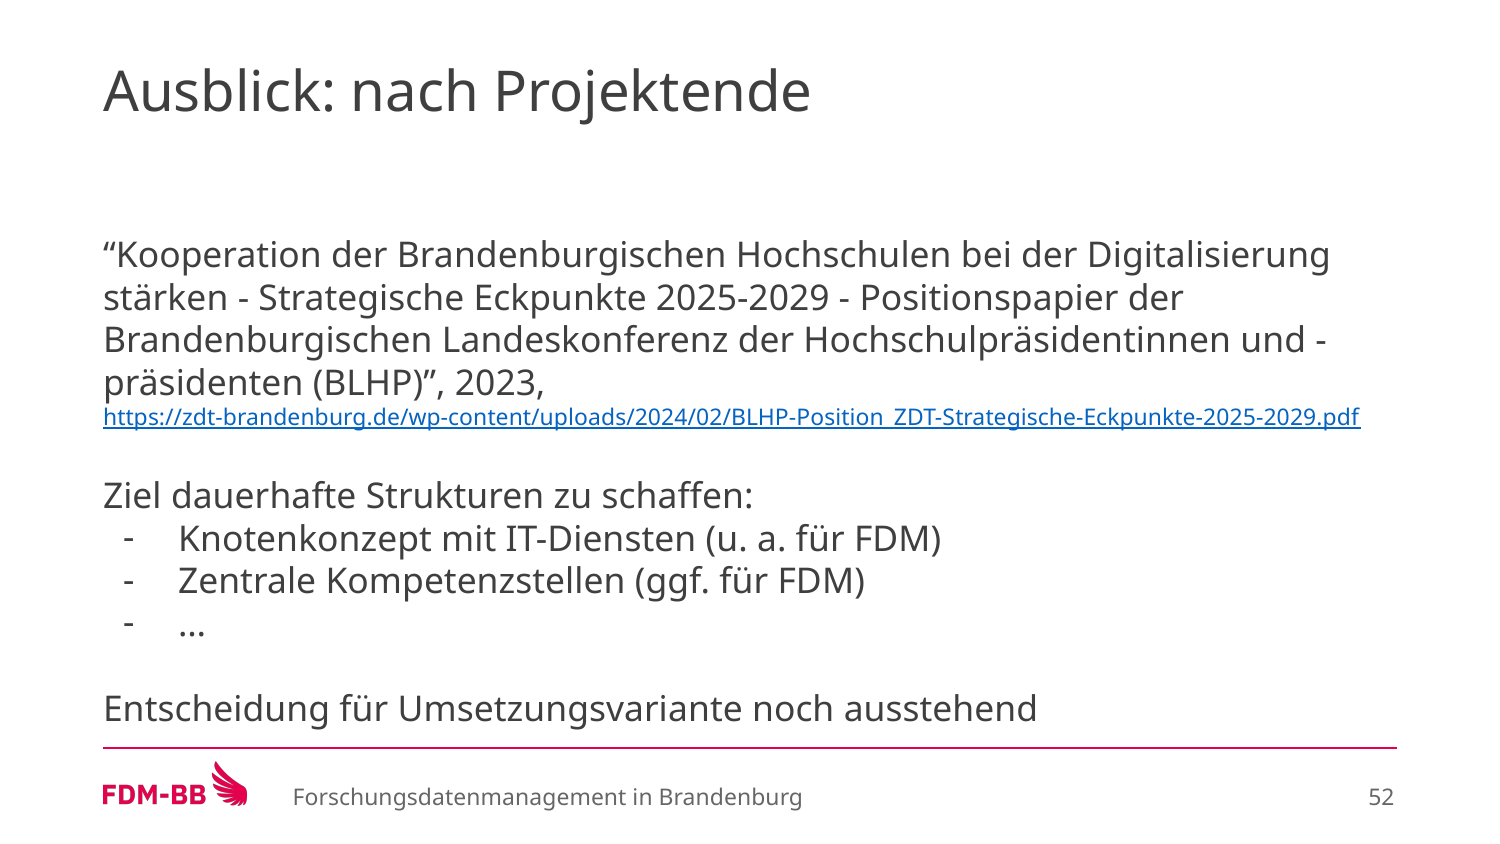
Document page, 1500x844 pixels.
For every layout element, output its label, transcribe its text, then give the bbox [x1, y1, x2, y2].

slide_number ‹#› [1304, 777, 1406, 822]
footer Forschungsdatenmanagement in Brandenburg [281, 777, 1274, 822]
picture [103, 761, 247, 806]
list “Kooperation der Brandenburgischen Hochschulen bei der Digitalisierung stärken - Strategische Eckpunkte 2025-2029 - Positionspapier der Brandenburgischen Landeskonferenz der Hochschulpräsidentinnen und -präsidenten (BLHP)”, 2023, https://zdt-brandenburg.de/wp-content/uploads/2024/02/BLHP-Position_ZDT-Strategische-Eckpunkte-2025-2029.pdf Ziel dauerhafte Strukturen zu schaffen: Knotenkonzept mit IT-Diensten (u. a. für FDM) Zentrale Kompetenzstellen (ggf. für FDM) … Entscheidung für Umsetzungsvariante noch ausstehend [103, 226, 1397, 710]
title Ausblick: nach Projektende [103, 57, 1397, 200]
